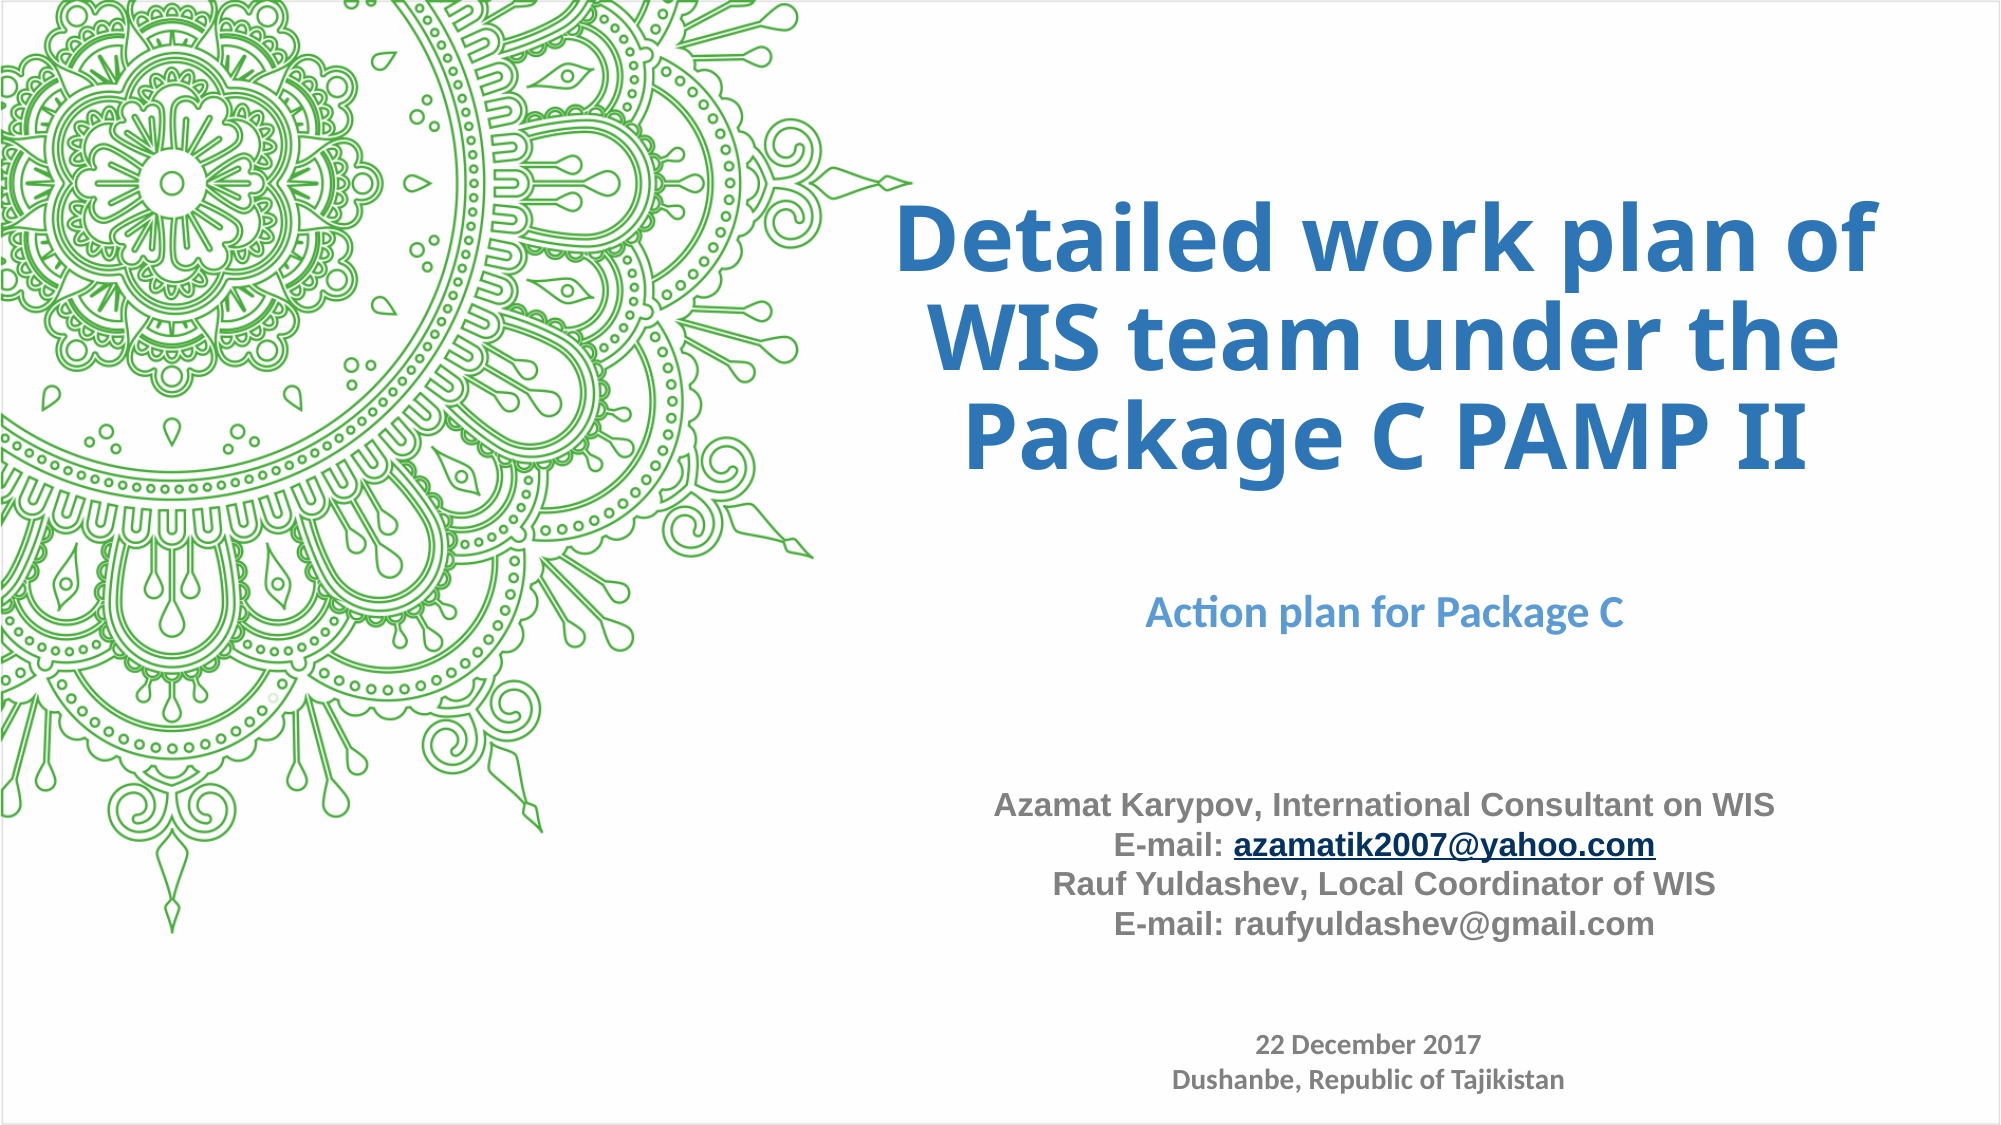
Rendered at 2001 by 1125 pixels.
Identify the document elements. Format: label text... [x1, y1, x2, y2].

text_box 22 December 2017 Dushanbe, Republic of Tajikistan [907, 1017, 1830, 1103]
text_box Azamat Karypov, International Consultant on WIS E-mail: azamatik2007@yahoo.com Rauf Yuldashev, Local Coordinator of WIS E-mail: raufyuldashev@gmail.com [790, 760, 1979, 950]
picture [0, 0, 2001, 1125]
title Detailed work plan of WIS team under the Package C PAMP II Action plan for Package C [790, 179, 1979, 701]
